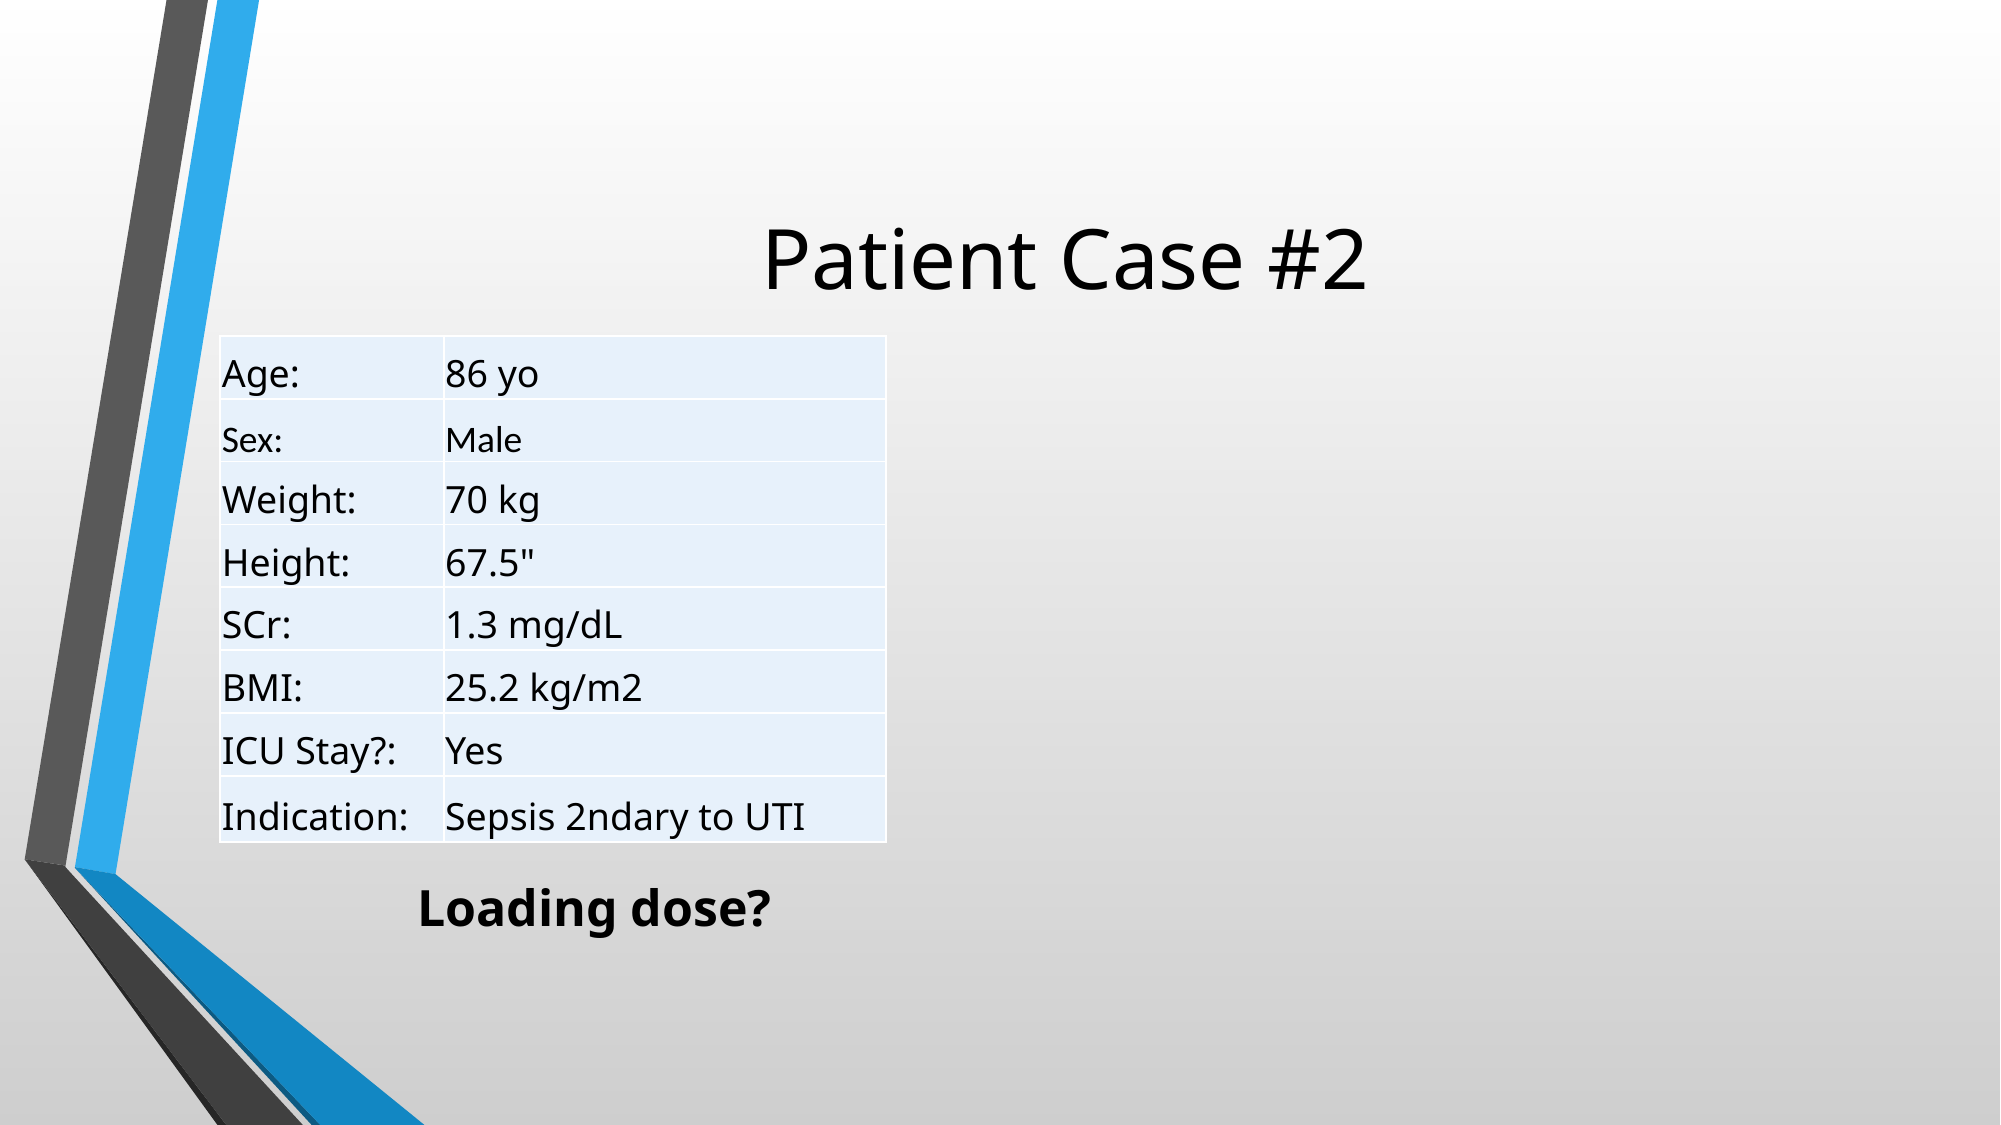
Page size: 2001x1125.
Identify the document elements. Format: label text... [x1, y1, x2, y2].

table_cell BMI: [221, 651, 443, 712]
table_cell Sex: [221, 400, 443, 461]
table_cell ICU Stay?: [221, 714, 443, 775]
table_cell Male [445, 400, 885, 461]
table_cell Weight: [221, 462, 443, 524]
table_header Age: [221, 337, 443, 398]
table_cell Yes [445, 714, 885, 775]
table_cell Sepsis 2ndary to UTI [445, 777, 885, 841]
table_cell 25.2 kg/m2 [445, 651, 885, 712]
table_cell SCr: [221, 588, 443, 649]
title Patient Case #2 [243, 112, 1887, 400]
table_cell Height: [221, 525, 443, 586]
table_header 86 yo [445, 337, 885, 398]
table_cell 1.3 mg/dL [445, 588, 885, 649]
text_box Loading dose? [169, 868, 1033, 944]
table_cell 67.5" [445, 525, 885, 586]
table_cell 70 kg [445, 462, 885, 524]
table_cell Indication: [221, 777, 443, 841]
